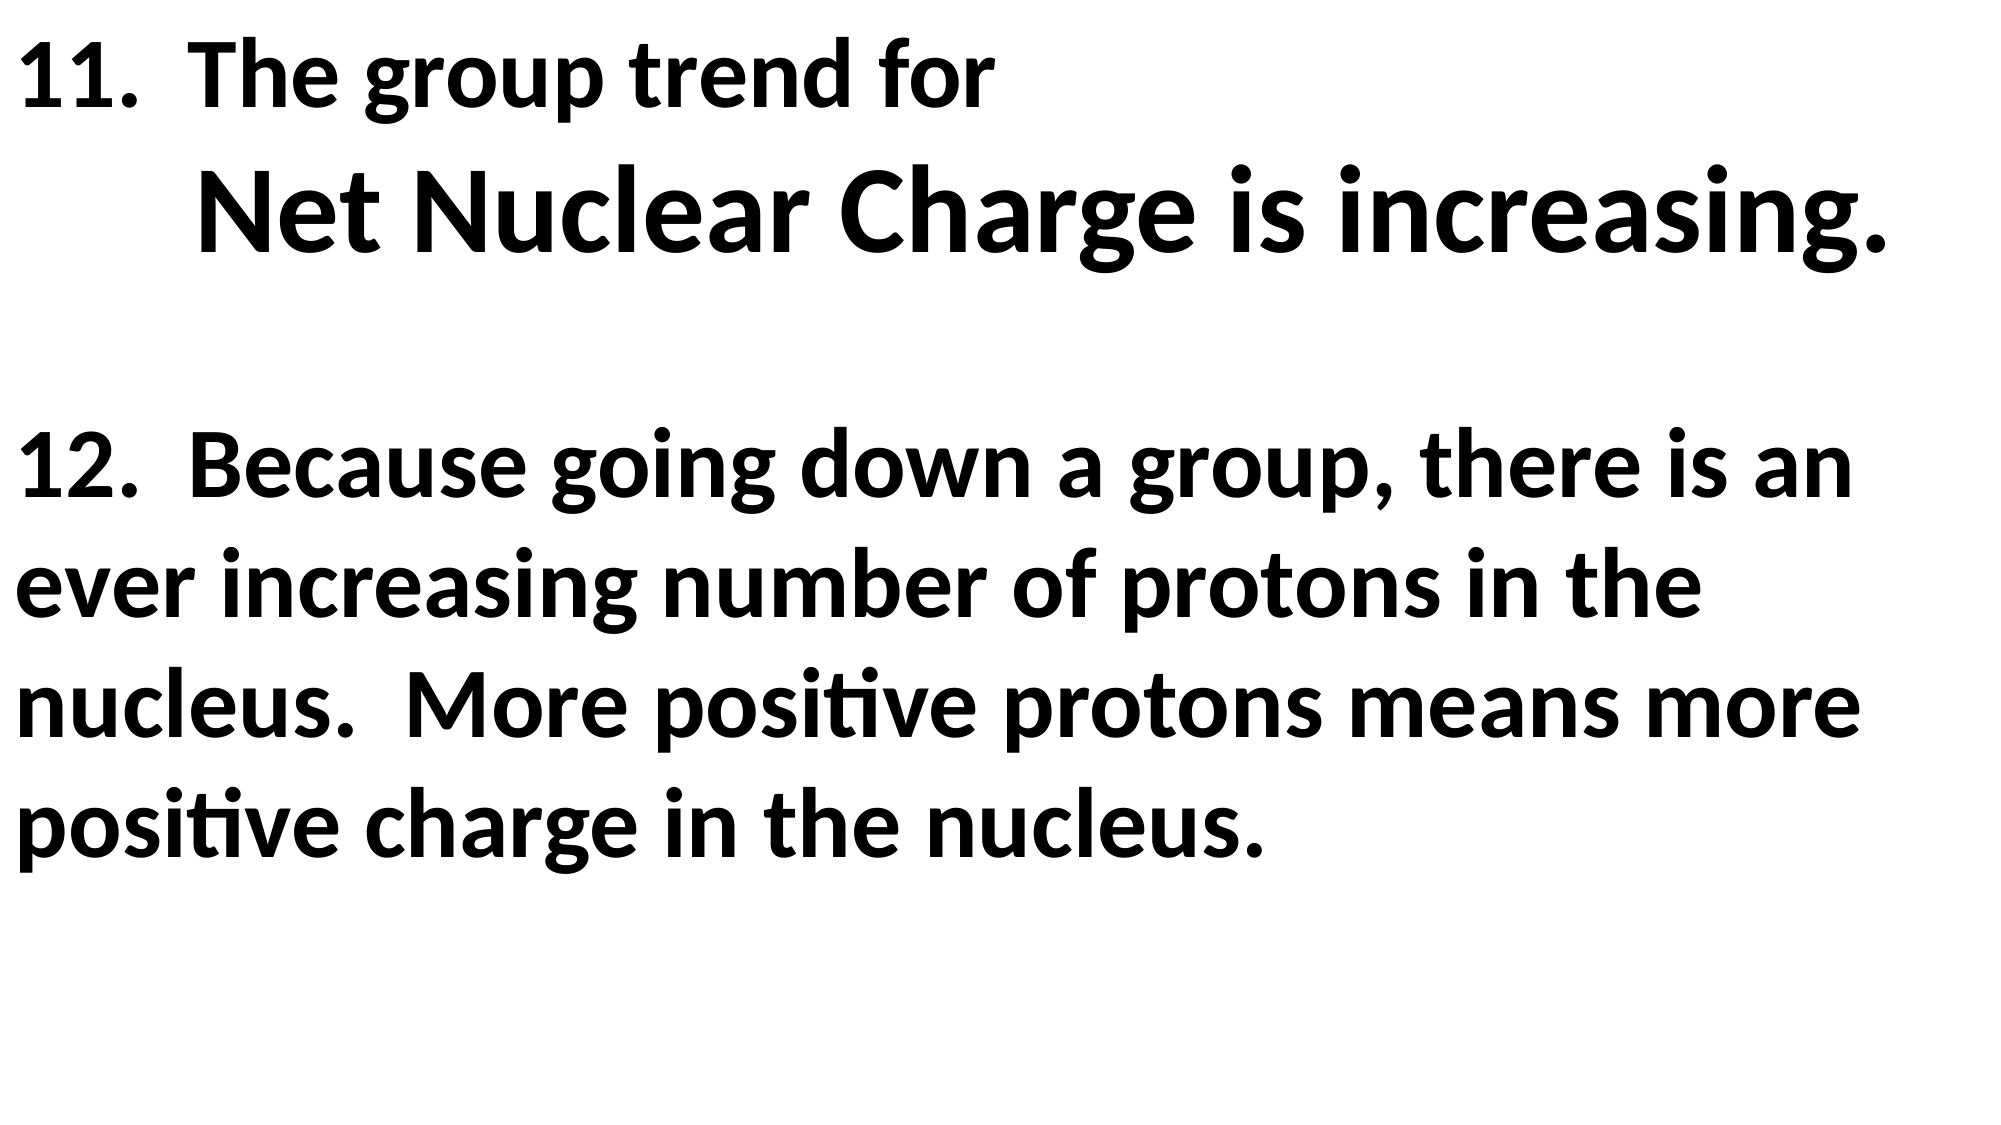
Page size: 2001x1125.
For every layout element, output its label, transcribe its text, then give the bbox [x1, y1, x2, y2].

text_box 11. The group trend for Net Nuclear Charge is increasing. 12. Because going down a group, there is an ever increasing number of protons in the nucleus. More positive protons means more positive charge in the nucleus. [0, 0, 2000, 885]
